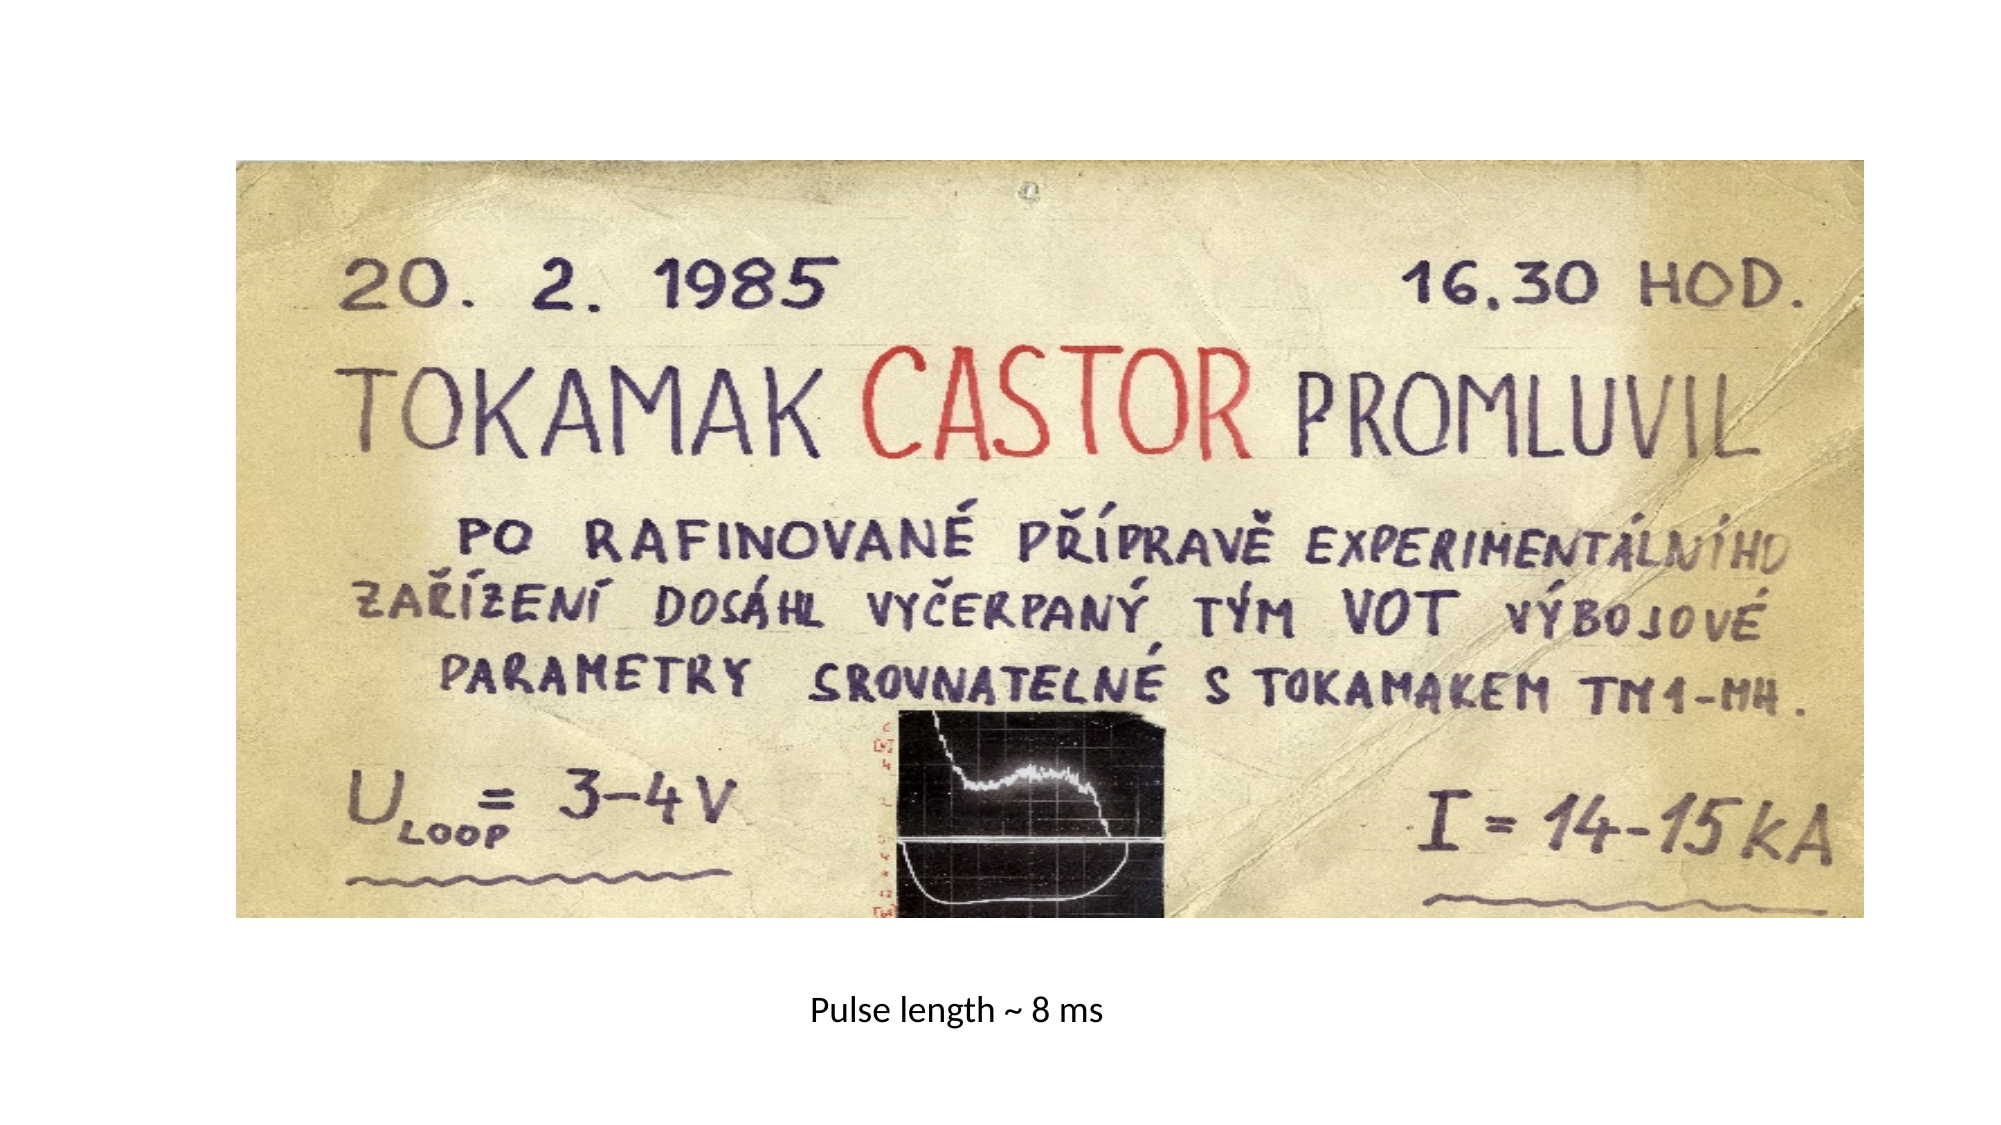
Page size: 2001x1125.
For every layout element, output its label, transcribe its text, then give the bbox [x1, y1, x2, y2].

text_box Pulse length ~ 8 ms [795, 977, 1119, 1038]
picture [236, 160, 1864, 918]
